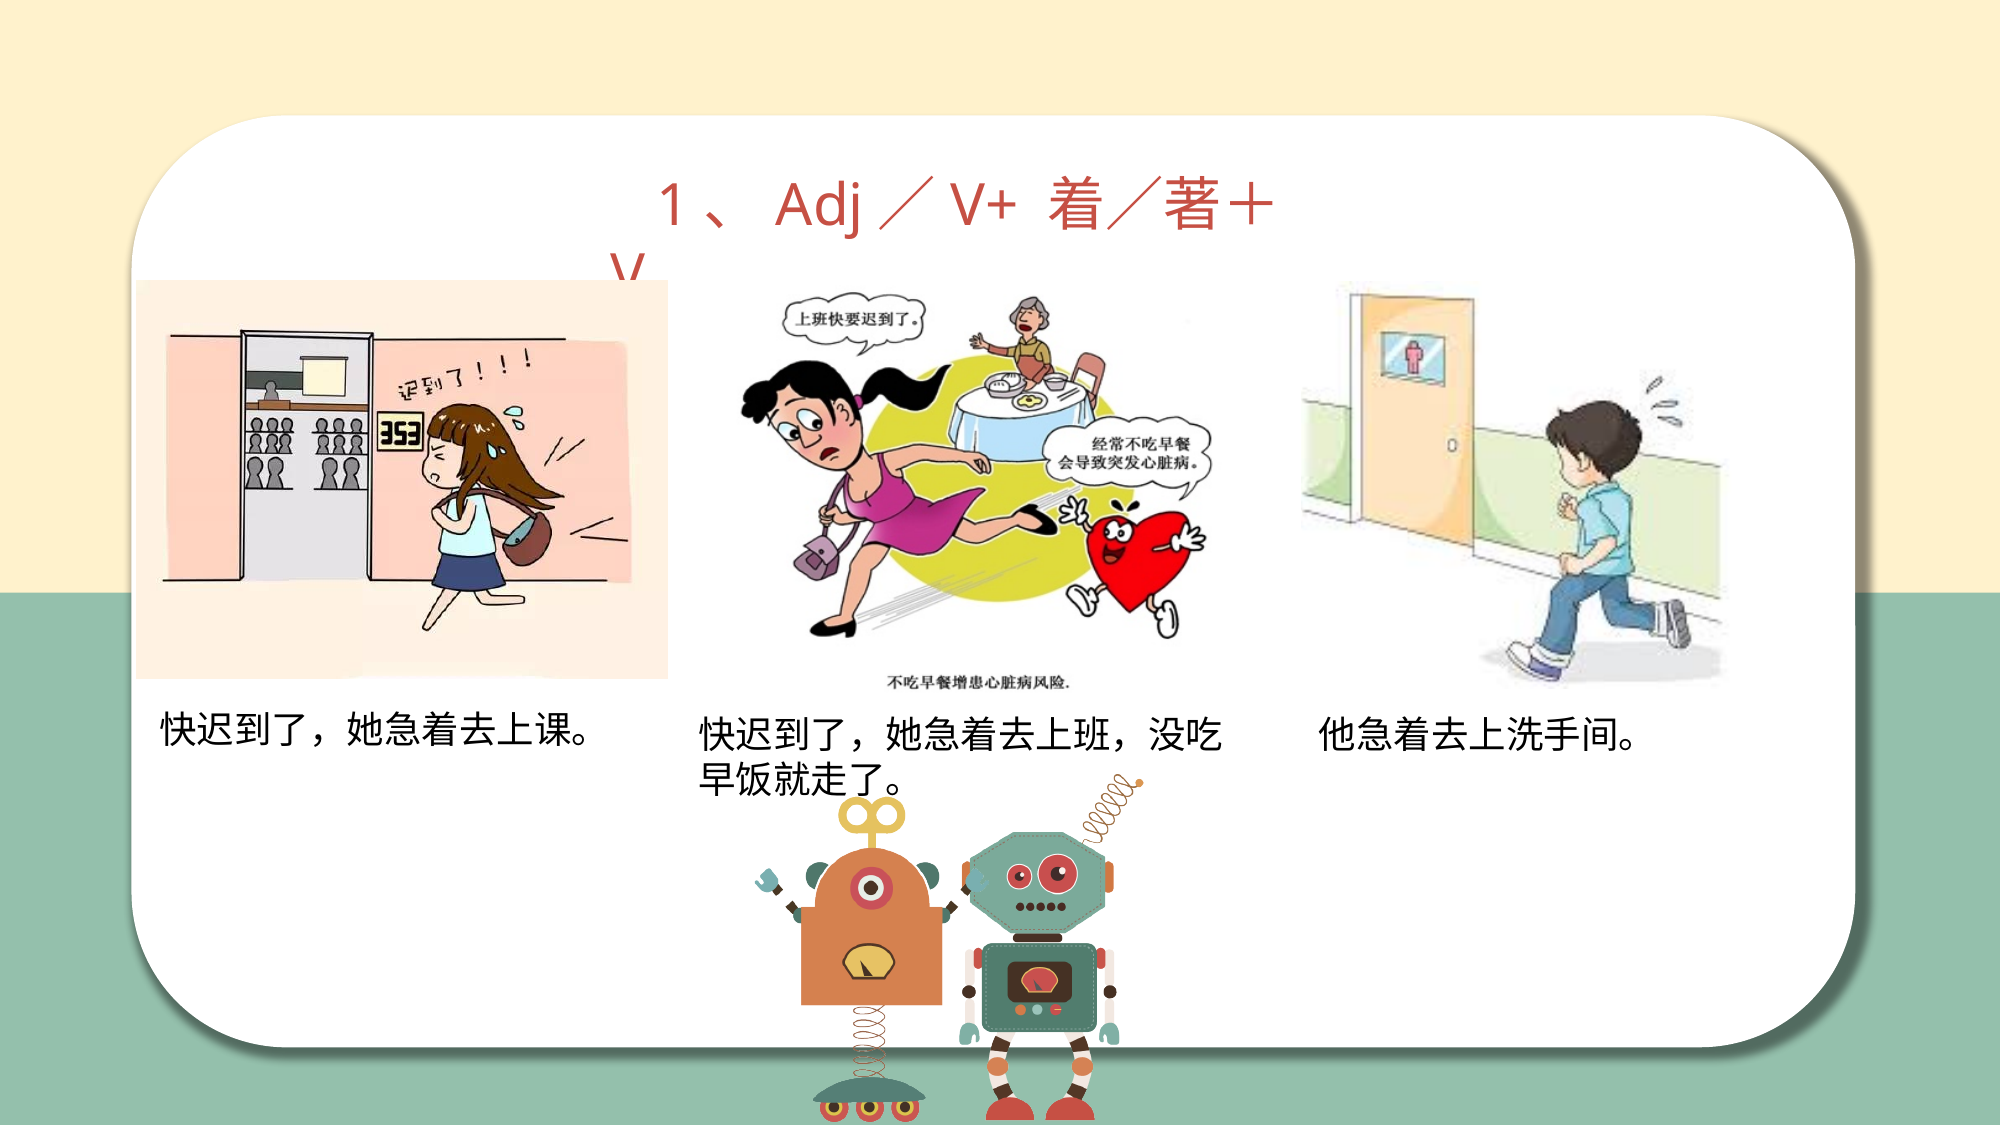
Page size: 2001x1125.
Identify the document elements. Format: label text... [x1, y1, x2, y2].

text_box [130, 114, 733, 1049]
text_box 1、Adj／V+ 着／著＋V [595, 89, 1299, 315]
picture [733, 754, 1154, 1125]
picture [1301, 281, 1743, 689]
picture [136, 280, 668, 679]
text_box [1154, 114, 1857, 1049]
picture [727, 276, 1225, 705]
text_box 快迟到了，她急着去上课。 [144, 698, 727, 758]
text_box 他急着去上洗手间。 [1304, 703, 1889, 764]
text_box 快迟到了，她急着去上班，没吃早饭就走了。 [683, 703, 1269, 809]
text_box [0, 0, 2000, 594]
